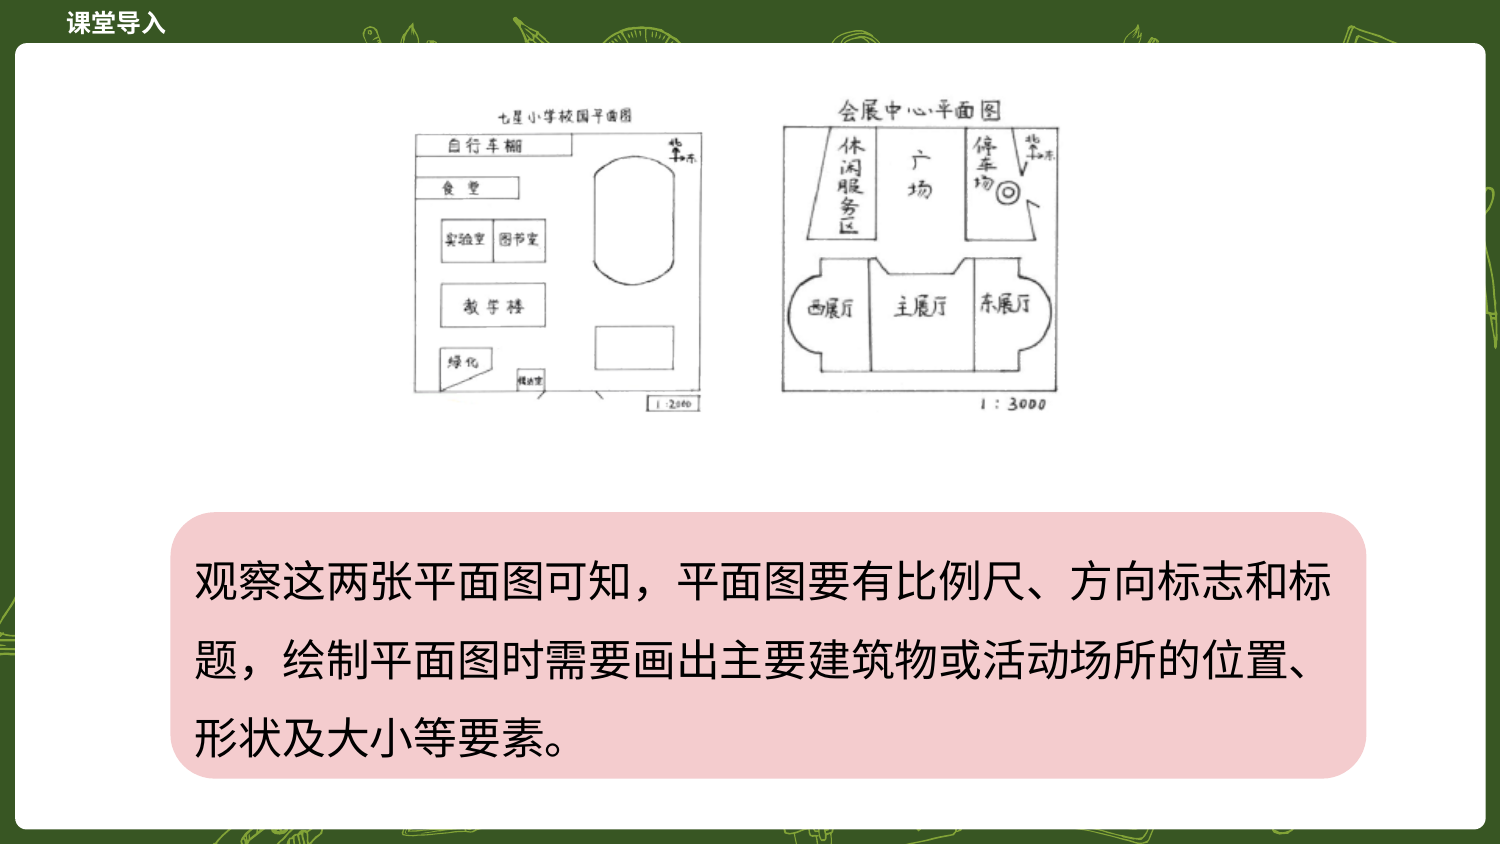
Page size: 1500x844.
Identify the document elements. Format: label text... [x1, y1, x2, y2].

text_box 观察这两张平面图可知，平面图要有比例尺、方向标志和标题，绘制平面图时需要画出主要建筑物或活动场所的位置、形状及大小等要素。 [169, 511, 1368, 780]
picture [390, 92, 1088, 431]
